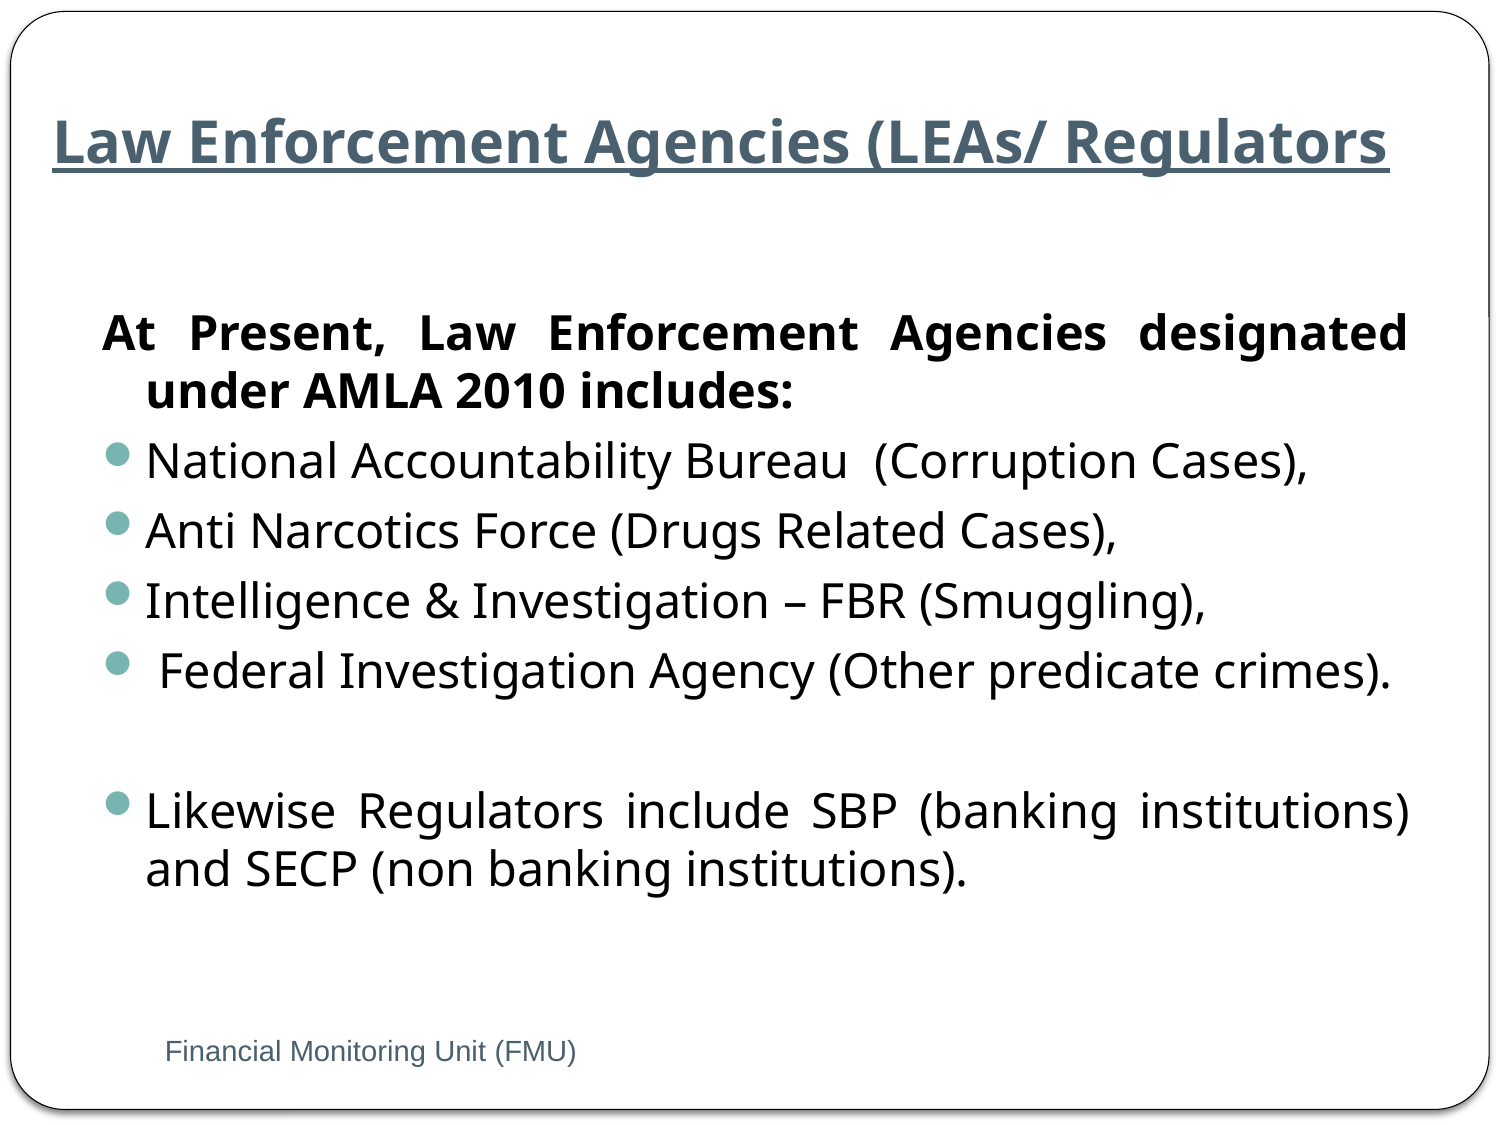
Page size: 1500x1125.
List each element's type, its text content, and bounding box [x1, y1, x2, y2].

title Law Enforcement Agencies (LEAs/ Regulators [37, 37, 1425, 191]
list At Present, Law Enforcement Agencies designated under AMLA 2010 includes: National Accountability Bureau (Corruption Cases), Anti Narcotics Force (Drugs Related Cases), Intelligence & Investigation – FBR (Smuggling), Federal Investigation Agency (Other predicate crimes). Likewise Regulators include SBP (banking institutions) and SECP (non banking institutions). [87, 224, 1425, 963]
footer Financial Monitoring Unit (FMU) [150, 1012, 800, 1088]
